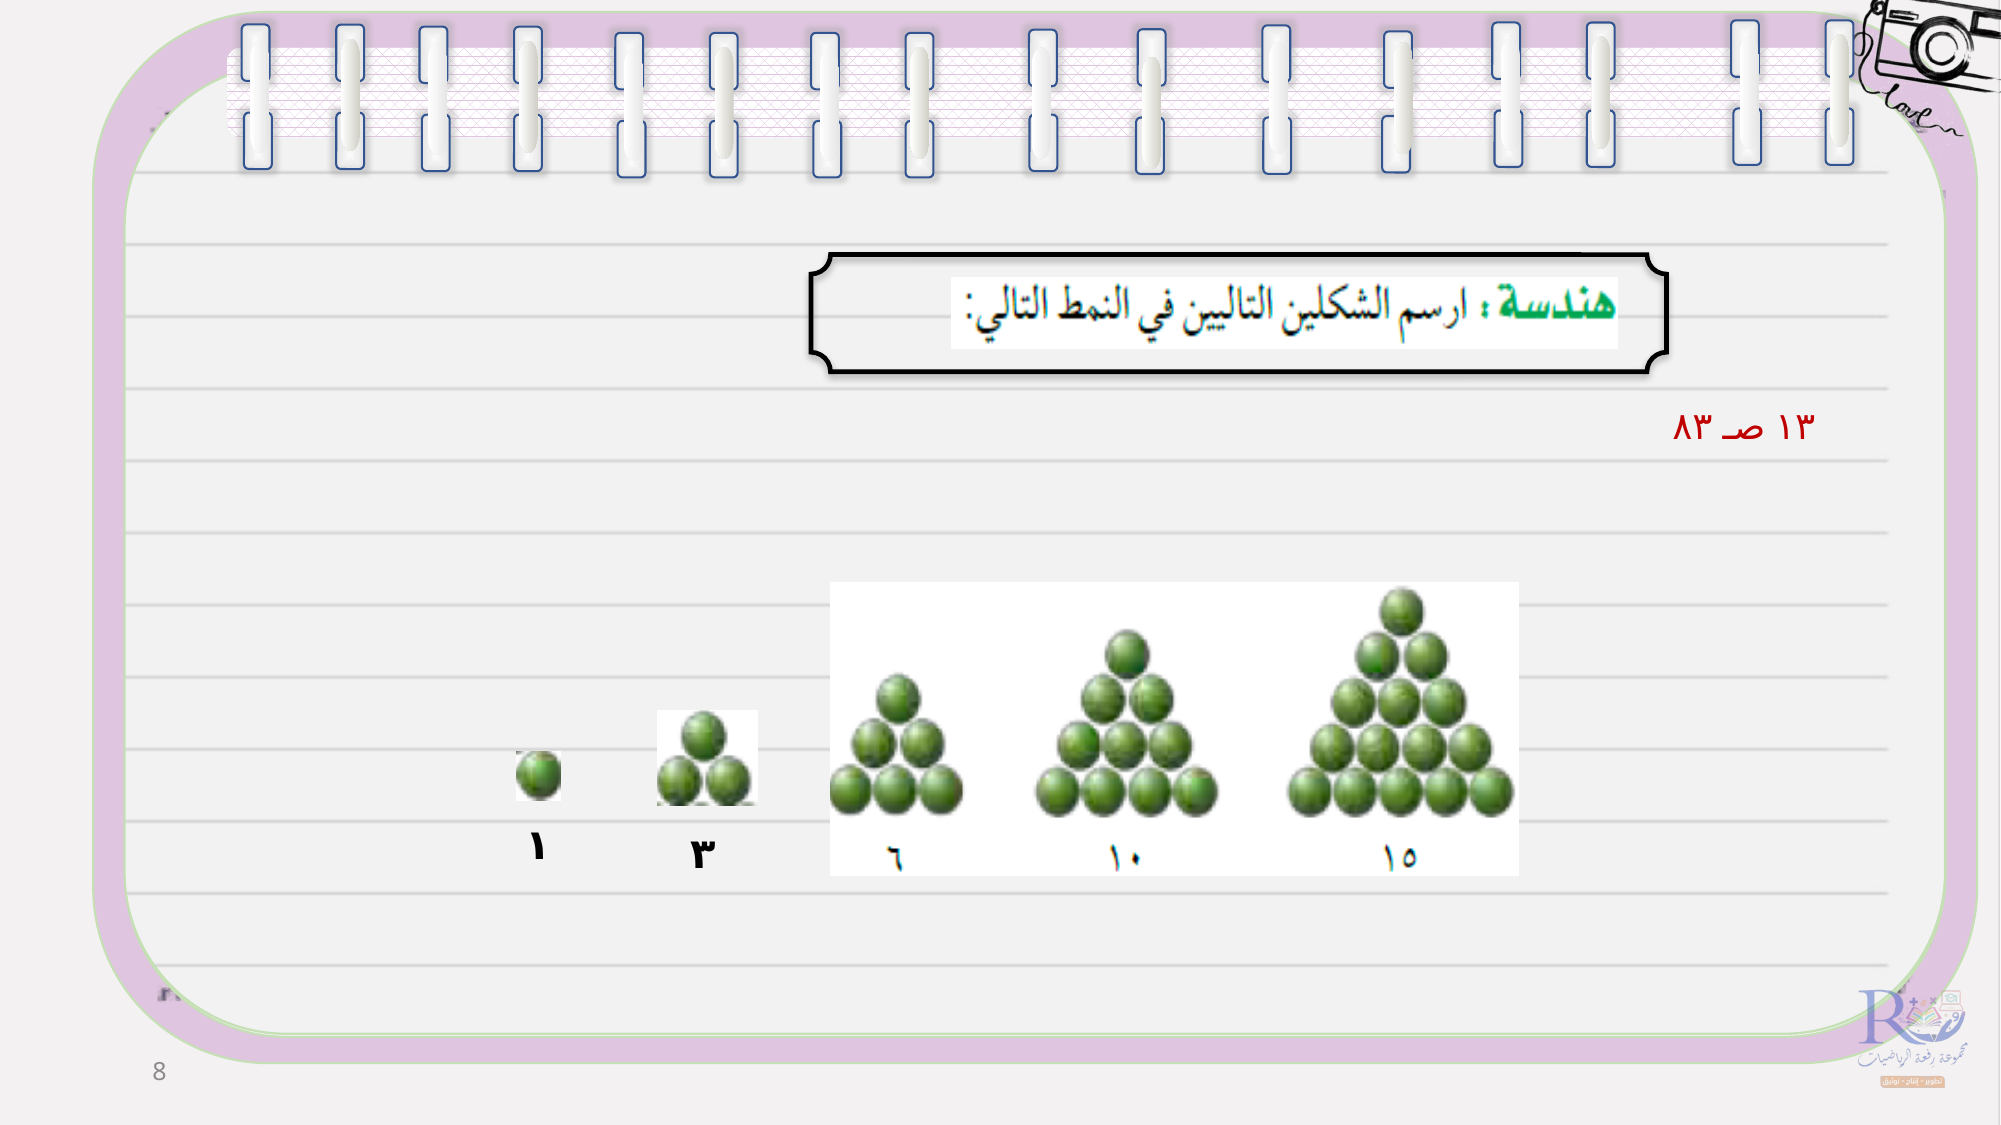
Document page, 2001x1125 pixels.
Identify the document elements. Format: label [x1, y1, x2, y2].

text_box [482, 751, 594, 878]
picture [0, 0, 2001, 1125]
text_box [92, 86, 124, 989]
text_box [647, 710, 759, 888]
text_box [241, 20, 1854, 178]
text_box [142, 10, 1821, 64]
text_box [225, 48, 233, 64]
text_box [124, 64, 1999, 1119]
